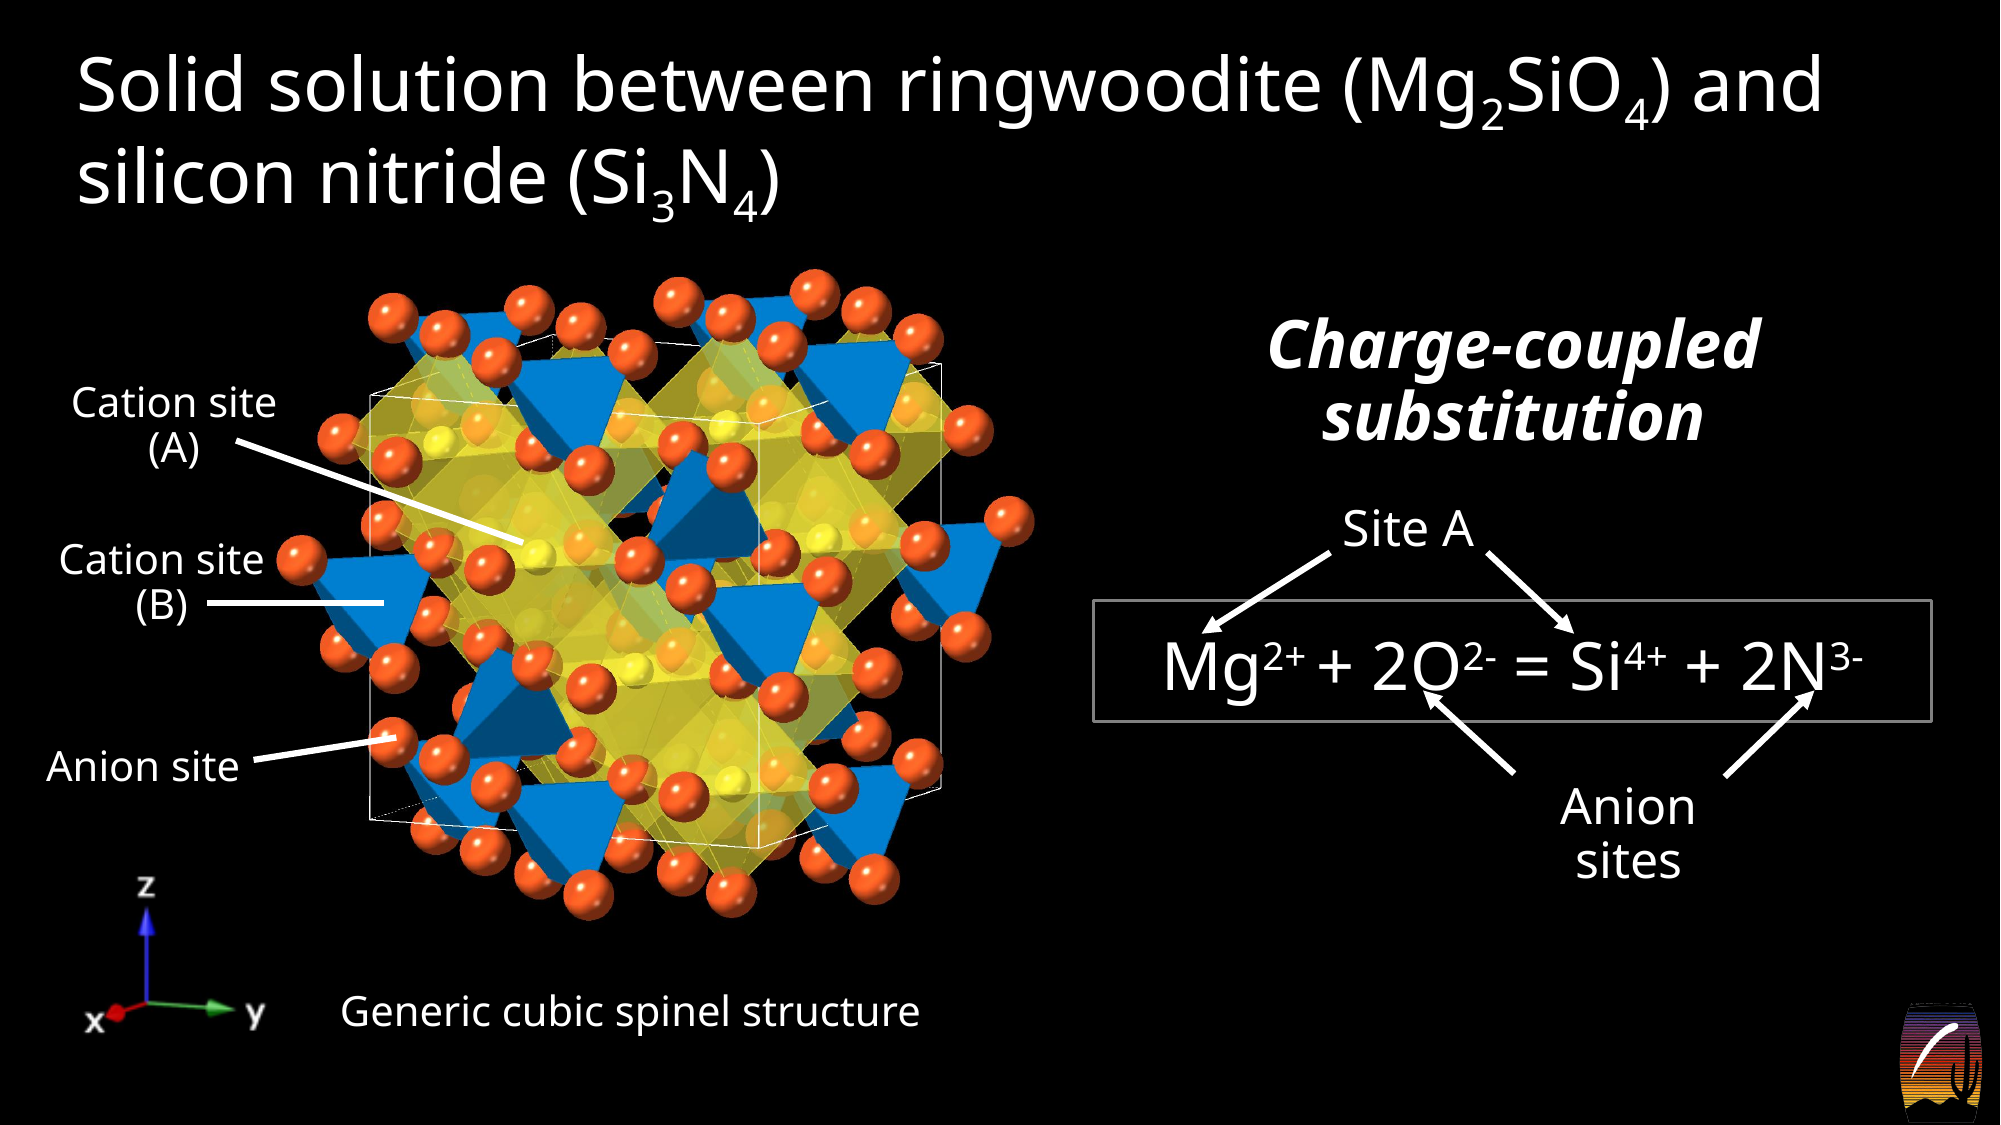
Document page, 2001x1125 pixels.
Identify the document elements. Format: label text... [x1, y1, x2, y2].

text_box Anion sites [1487, 773, 1771, 857]
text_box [1422, 690, 1515, 774]
text_box Site A [1277, 495, 1541, 560]
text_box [253, 737, 397, 760]
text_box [1201, 552, 1331, 634]
picture [1881, 1003, 2000, 1125]
list Mg2+ + 2O2- = Si4+ + 2N3- [1093, 600, 1932, 722]
picture [52, 254, 1088, 1071]
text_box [1487, 552, 1575, 634]
text_box Cation site (B) [21, 530, 258, 595]
title Solid solution between ringwoodite (Mg2SiO4) and silicon nitride (Si3N4) [61, 47, 1887, 213]
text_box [1724, 690, 1815, 777]
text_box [236, 440, 524, 543]
text_box Generic cubic spinel structure [316, 983, 970, 1047]
text_box Cation site (A) [33, 374, 258, 438]
text_box Anion site [23, 737, 258, 801]
text_box Charge-coupled substitution [1092, 303, 1936, 470]
